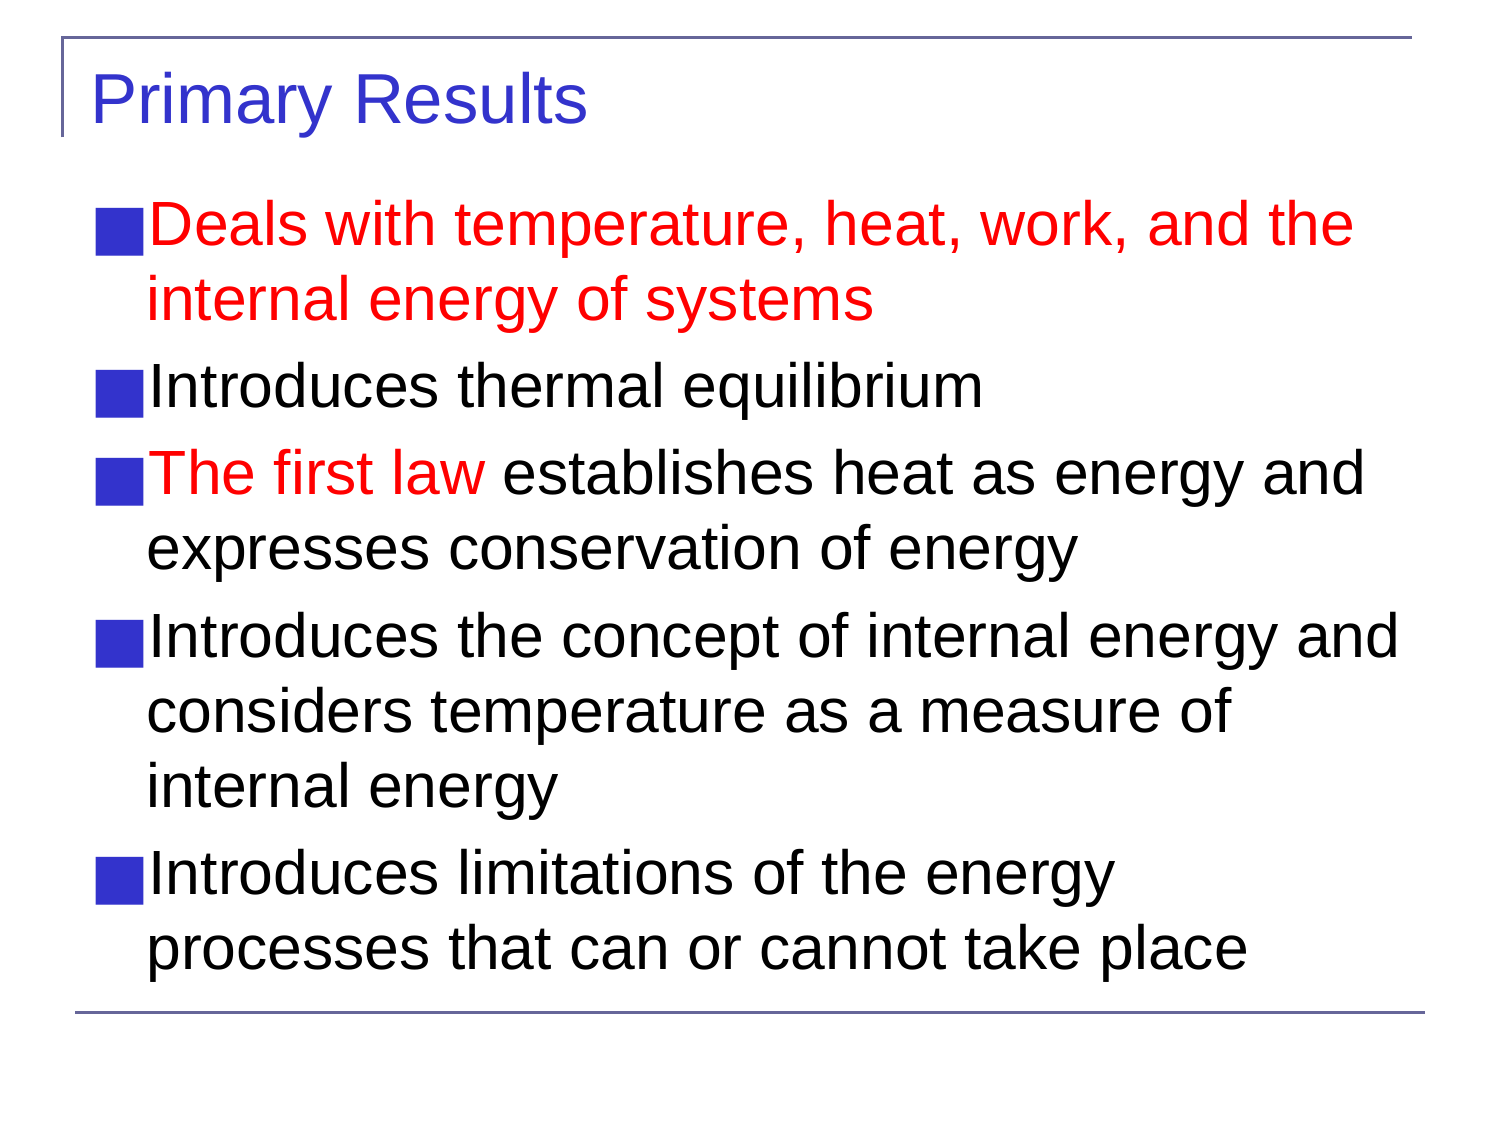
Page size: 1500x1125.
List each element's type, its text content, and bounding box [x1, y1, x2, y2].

list Deals with temperature, heat, work, and the internal energy of systems Introduces thermal equilibrium The first law establishes heat as energy and expresses conservation of energy Introduces the concept of internal energy and considers temperature as a measure of internal energy Introduces limitations of the energy processes that can or cannot take place [75, 174, 1425, 963]
title Primary Results [75, 45, 1425, 174]
